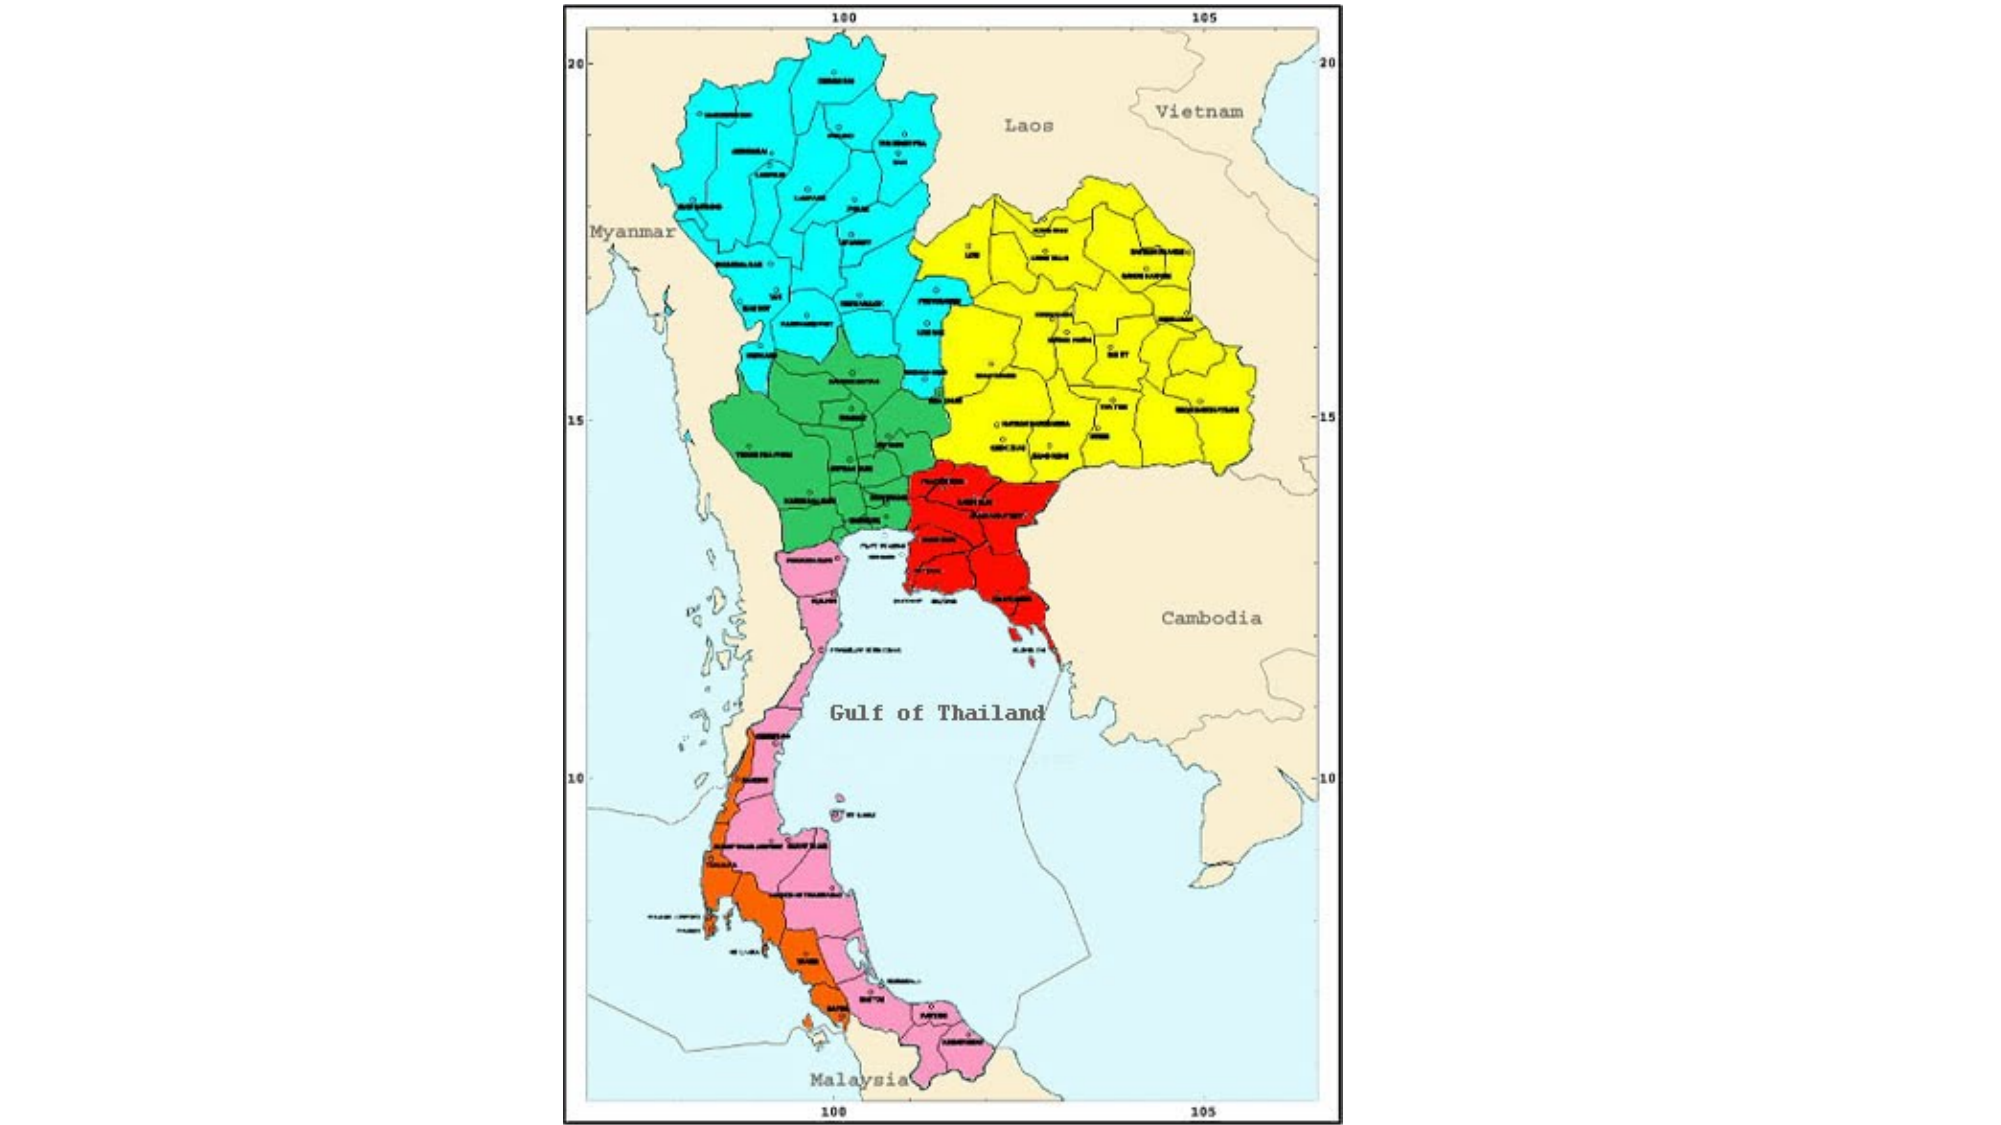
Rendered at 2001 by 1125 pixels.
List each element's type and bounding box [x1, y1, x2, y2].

list [562, 4, 1343, 1125]
